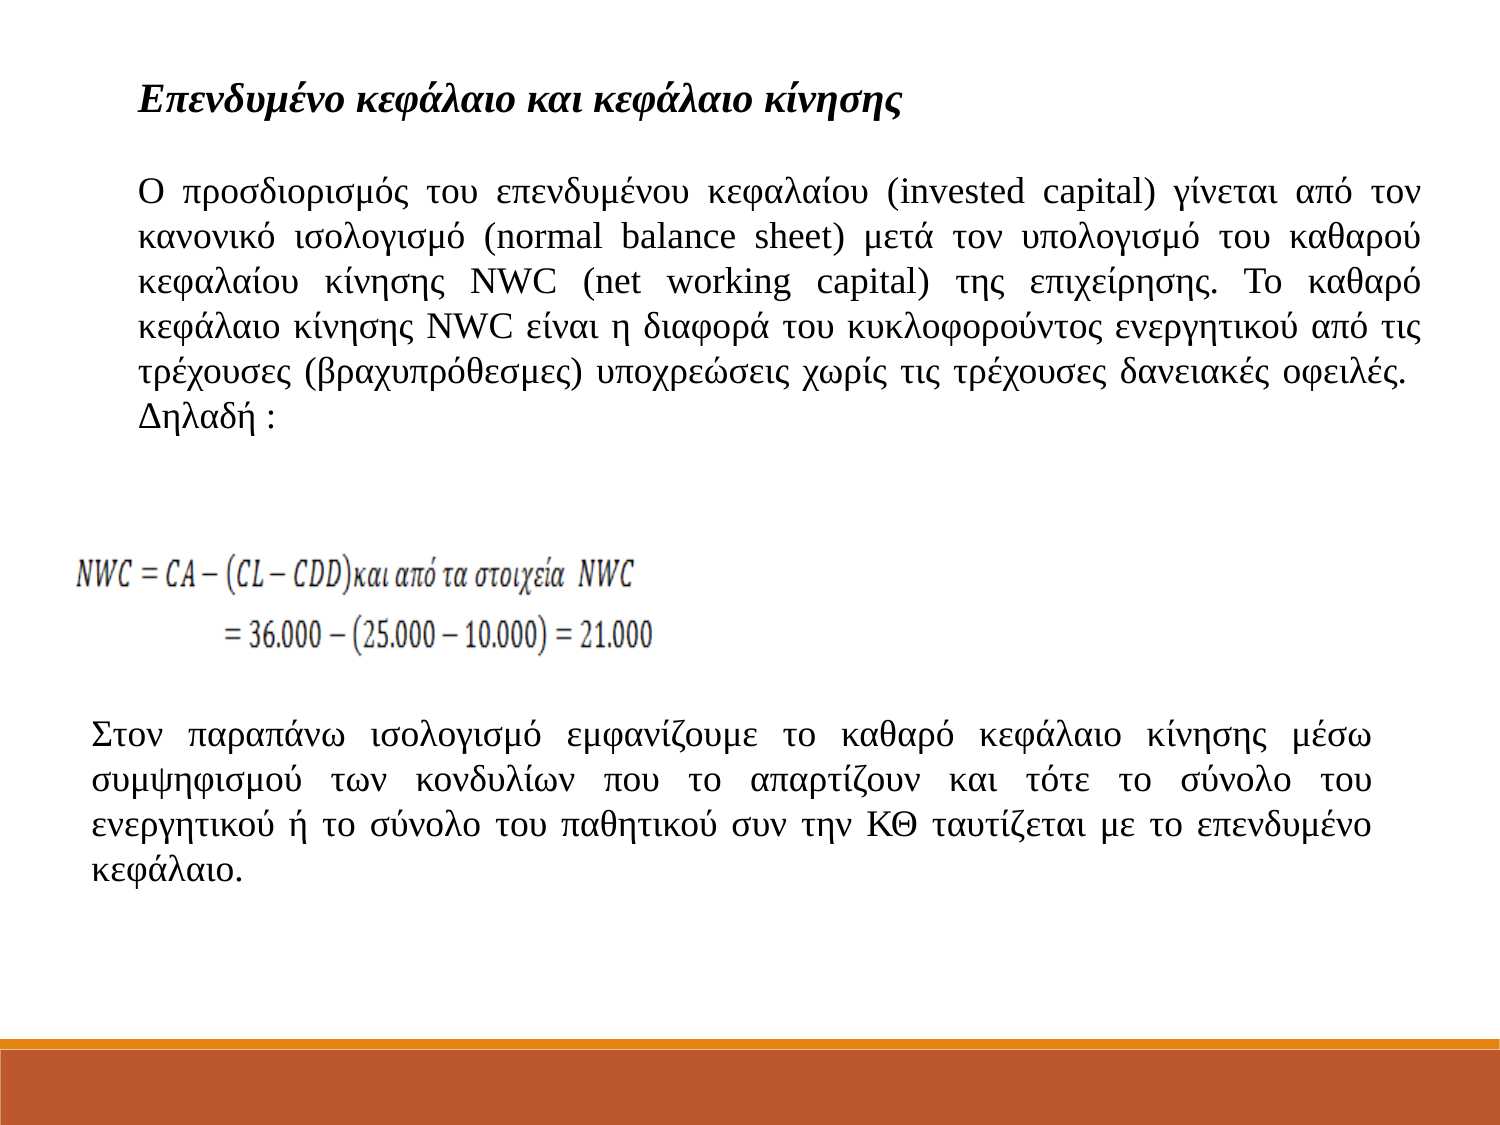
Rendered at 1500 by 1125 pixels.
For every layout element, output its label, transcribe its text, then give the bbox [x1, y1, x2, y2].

text_box Επενδυμένο κεφάλαιο και κεφάλαιο κίνησης Ο προσδιορισμός του επενδυμένου κεφαλαίου (invested capital) γίνεται από τον κανονικό ισολογισμό (normal balance sheet) μετά τον υπολογισμό του καθαρού κεφαλαίου κίνησης NWC (net working capital) της επιχείρησης. Το καθαρό κεφάλαιο κίνησης NWC είναι η διαφορά του κυκλοφορούντος ενεργητικού από τις τρέχουσες (βραχυπρόθεσμες) υποχρεώσεις χωρίς τις τρέχουσες δανειακές οφειλές. Δηλαδή : [0, 50, 1437, 481]
picture [76, 548, 964, 668]
text_box Στον παραπάνω ισολογισμό εμφανίζουμε το καθαρό κεφάλαιο κίνησης μέσω συμψηφισμού των κονδυλίων που το απαρτίζουν και τότε το σύνολο του ενεργητικού ή το σύνολο του παθητικού συν την ΚΘ ταυτίζεται με το επενδυμένο κεφάλαιο. [76, 701, 1388, 897]
